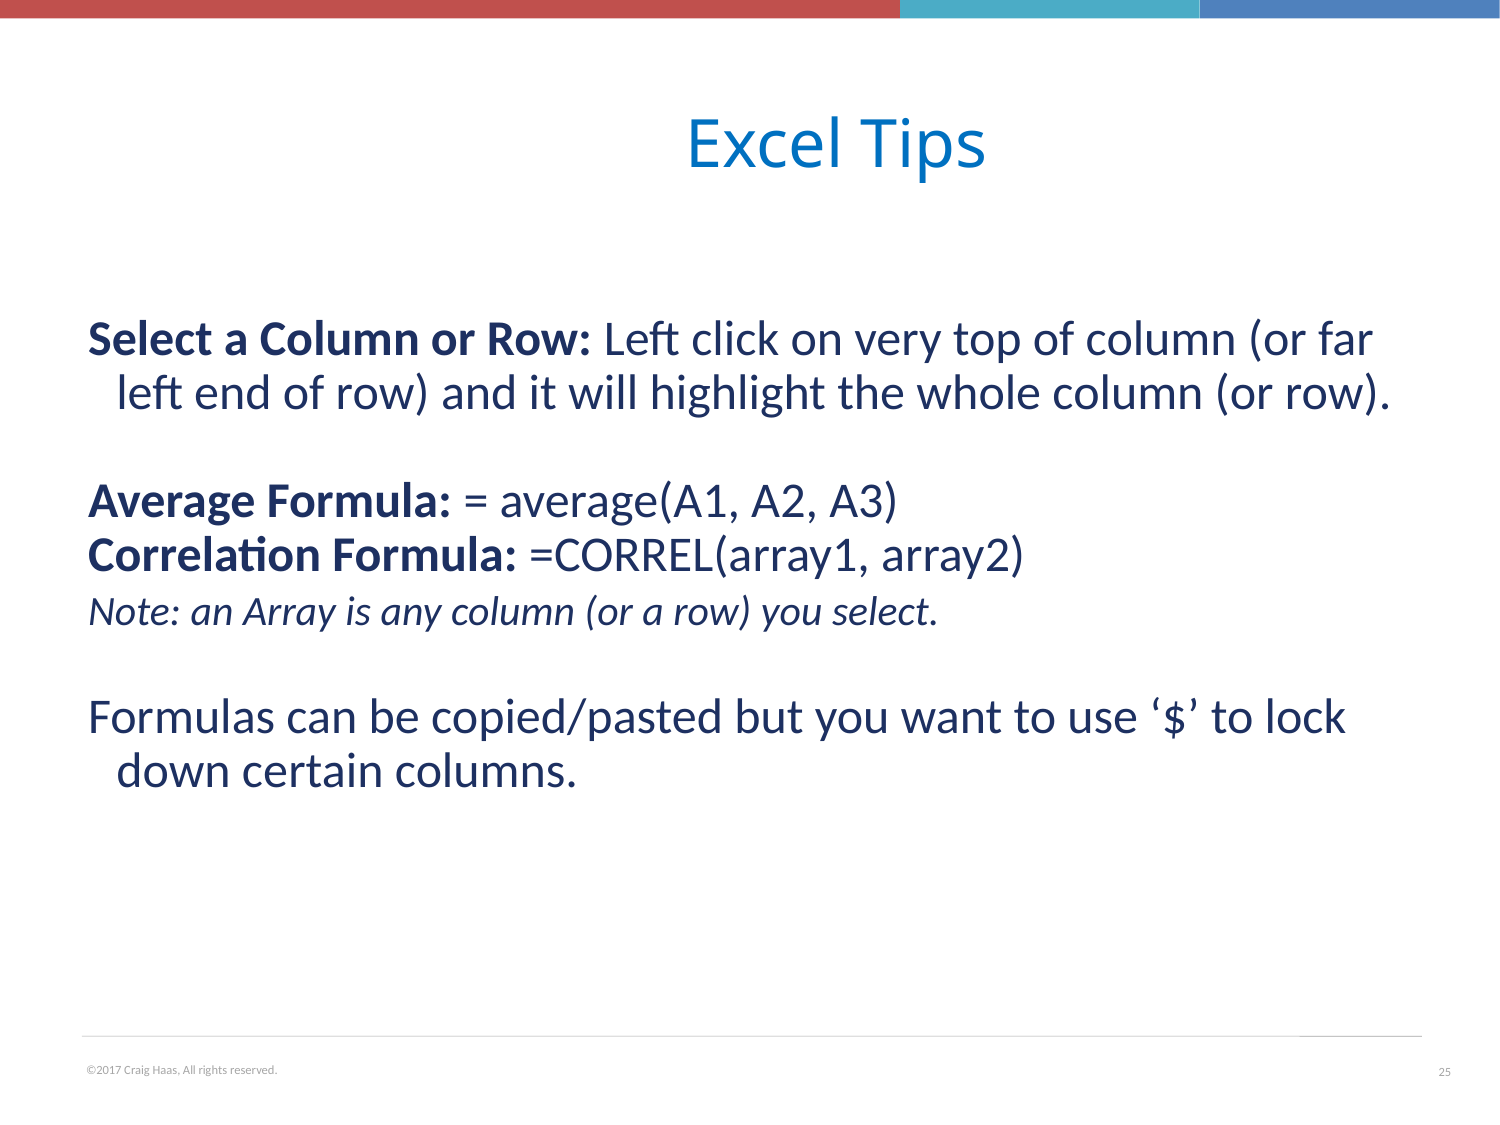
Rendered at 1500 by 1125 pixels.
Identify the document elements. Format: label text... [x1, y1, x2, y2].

text_box Excel Tips [274, 97, 1400, 185]
text_box Select a Column or Row: Left click on very top of column (or far left end of row) and it will highlight the whole column (or row). Average Formula: = average(A1, A2, A3) Correlation Formula: =CORREL(array1, array2) Note: an Array is any column (or a row) you select. Formulas can be copied/pasted but you want to use ‘$’ to lock down certain columns. [73, 305, 1424, 1118]
